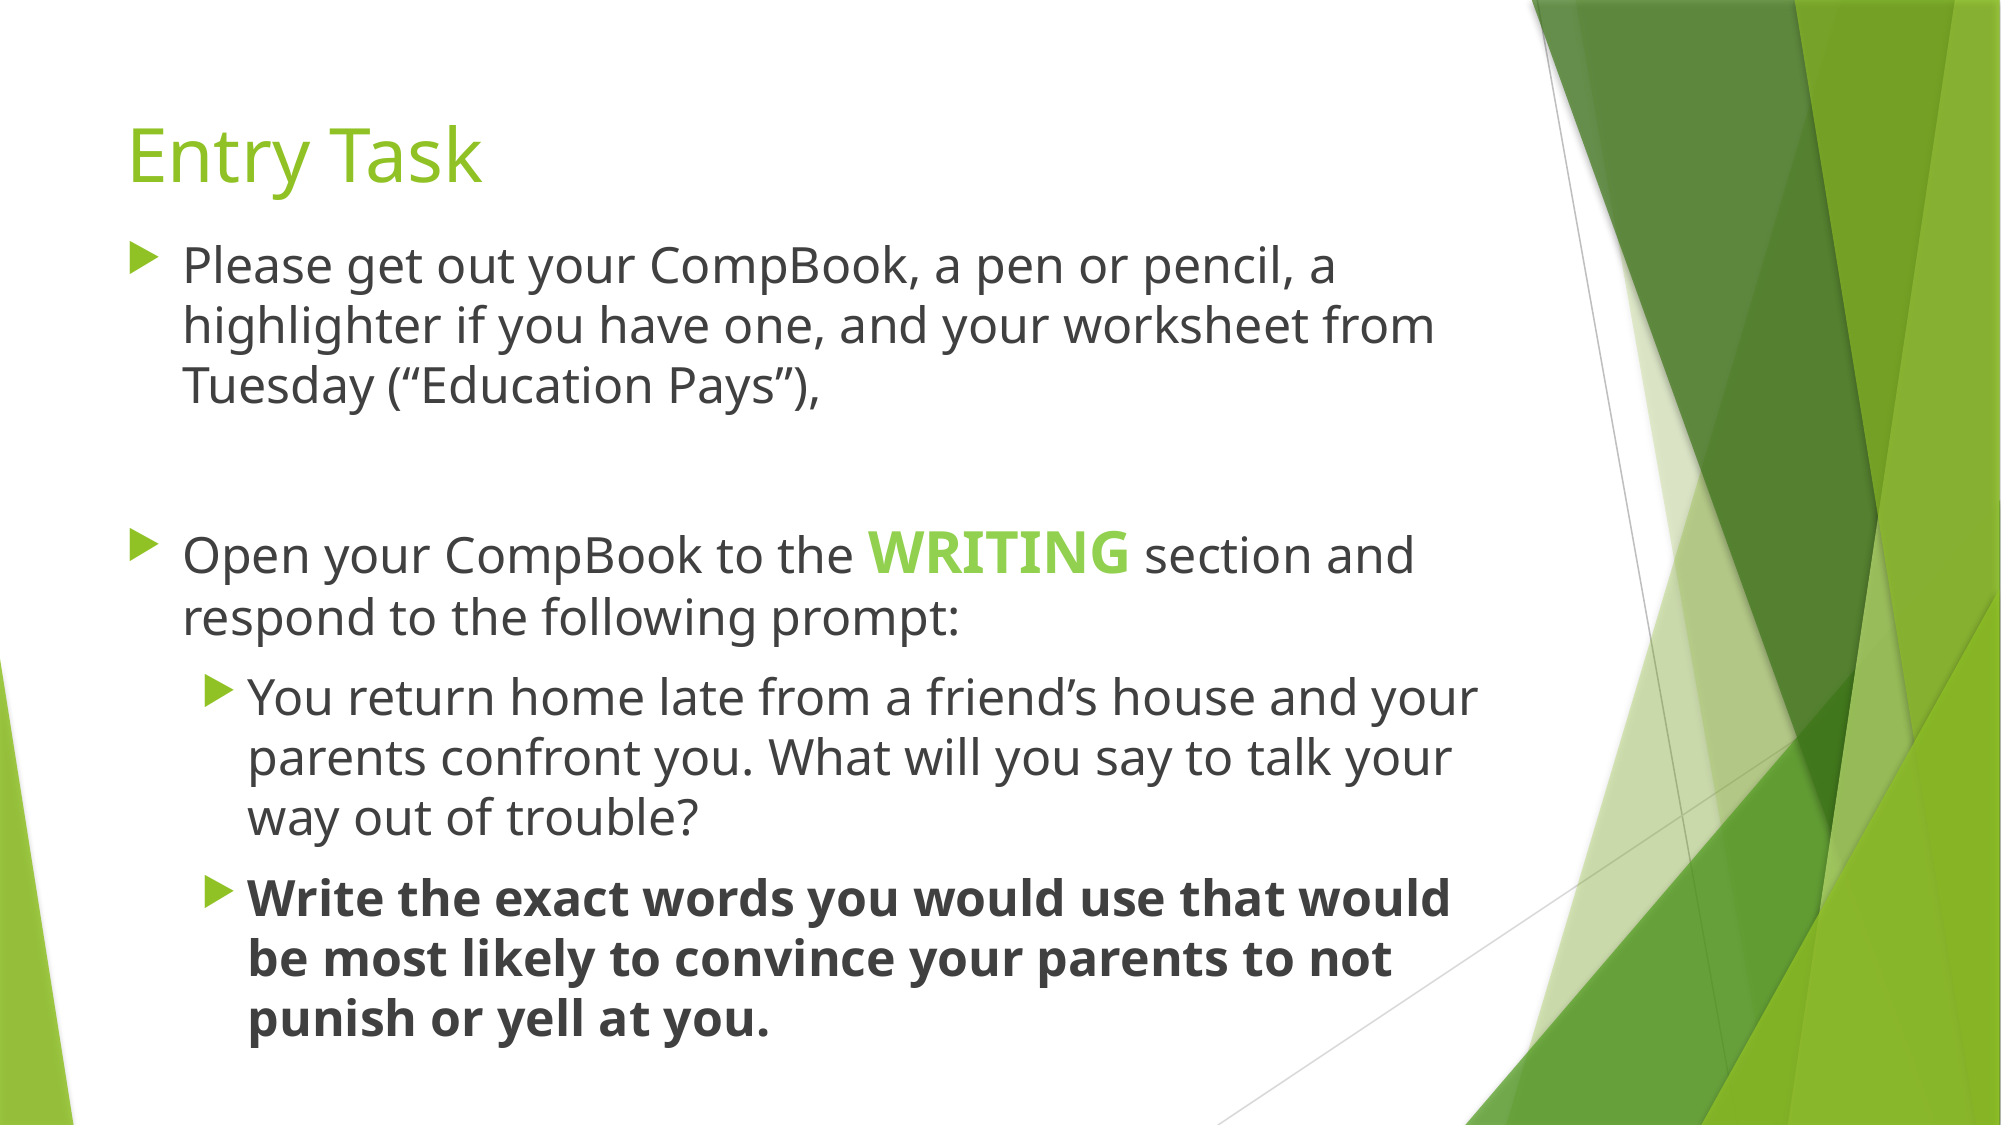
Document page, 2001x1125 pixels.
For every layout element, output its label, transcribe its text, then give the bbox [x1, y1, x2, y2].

list Please get out your CompBook, a pen or pencil, a highlighter if you have one, and your worksheet from Tuesday (“Education Pays”), Open your CompBook to the WRITING section and respond to the following prompt: You return home late from a friend’s house and your parents confront you. What will you say to talk your way out of trouble? Write the exact words you would use that would be most likely to convince your parents to not punish or yell at you. [111, 225, 1522, 1099]
title Entry Task [111, 99, 1522, 225]
